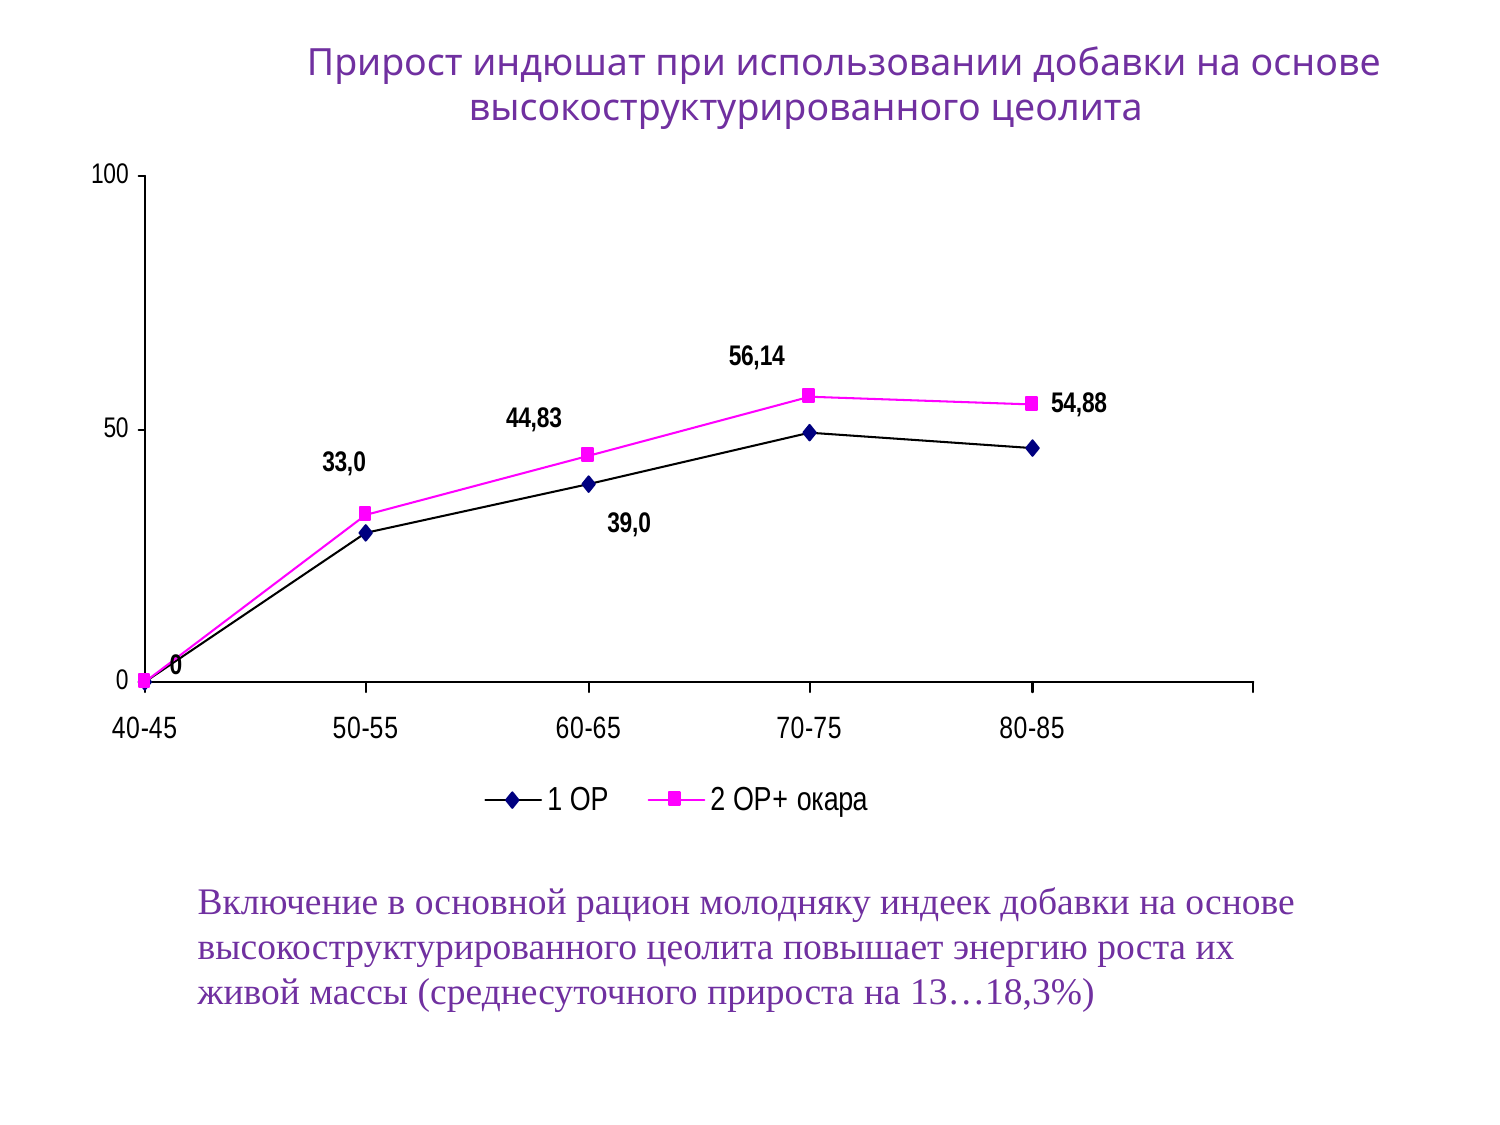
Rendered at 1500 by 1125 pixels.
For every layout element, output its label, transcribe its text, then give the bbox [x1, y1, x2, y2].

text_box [76, 136, 1361, 870]
text_box Включение в основной рацион молодняку индеек добавки на основе высокоструктурированного цеолита повышает энергию роста их живой массы (среднесуточного прироста на 13…18,3%) [182, 878, 1353, 1020]
text_box Прирост индюшат при использовании добавки на основе высокоструктурированного цеолита [112, 30, 1500, 136]
